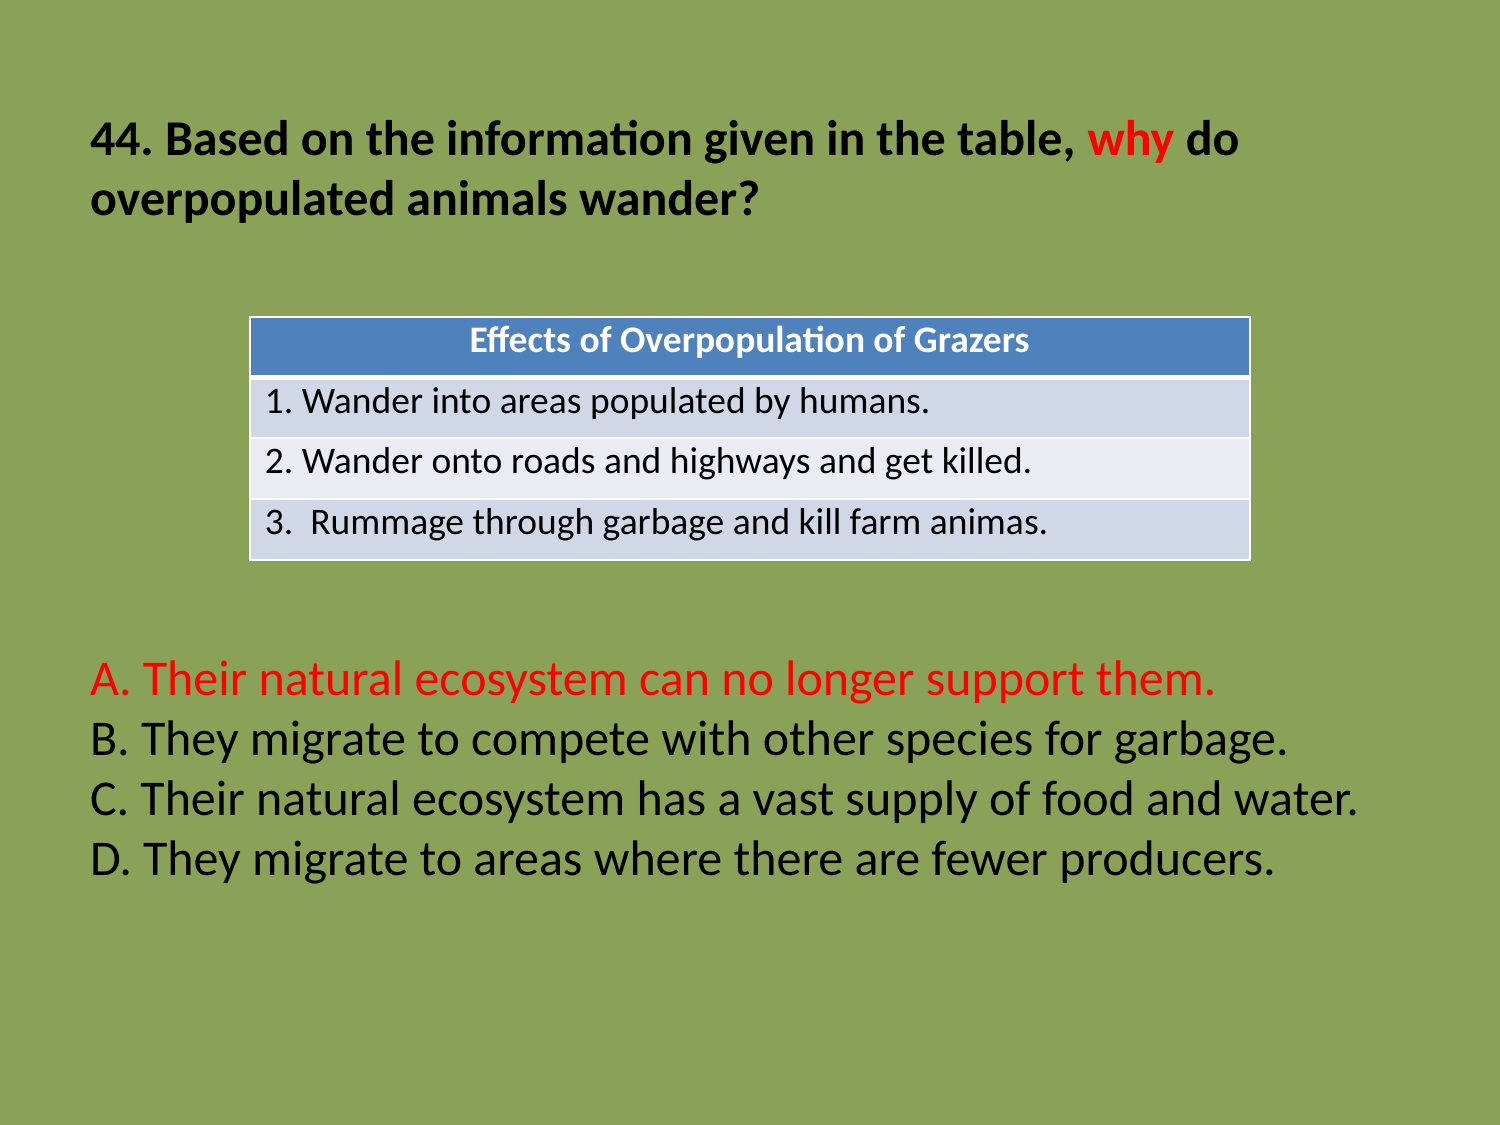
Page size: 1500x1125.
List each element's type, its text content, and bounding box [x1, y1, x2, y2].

table_cell 1. Wander into areas populated by humans. [251, 380, 1249, 437]
table_header Effects of Overpopulation of Grazers [251, 318, 1249, 375]
table_cell 2. Wander onto roads and highways and get killed. [251, 439, 1249, 498]
table_cell 3. Rummage through garbage and kill farm animas. [251, 500, 1249, 559]
title 44. Based on the information given in the table, why do overpopulated animals wander? A. Their natural ecosystem can no longer support them. B. They migrate to compete with other species for garbage. C. Their natural ecosystem has a vast supply of food and water. D. They migrate to areas where there are fewer producers. [74, 44, 1426, 947]
